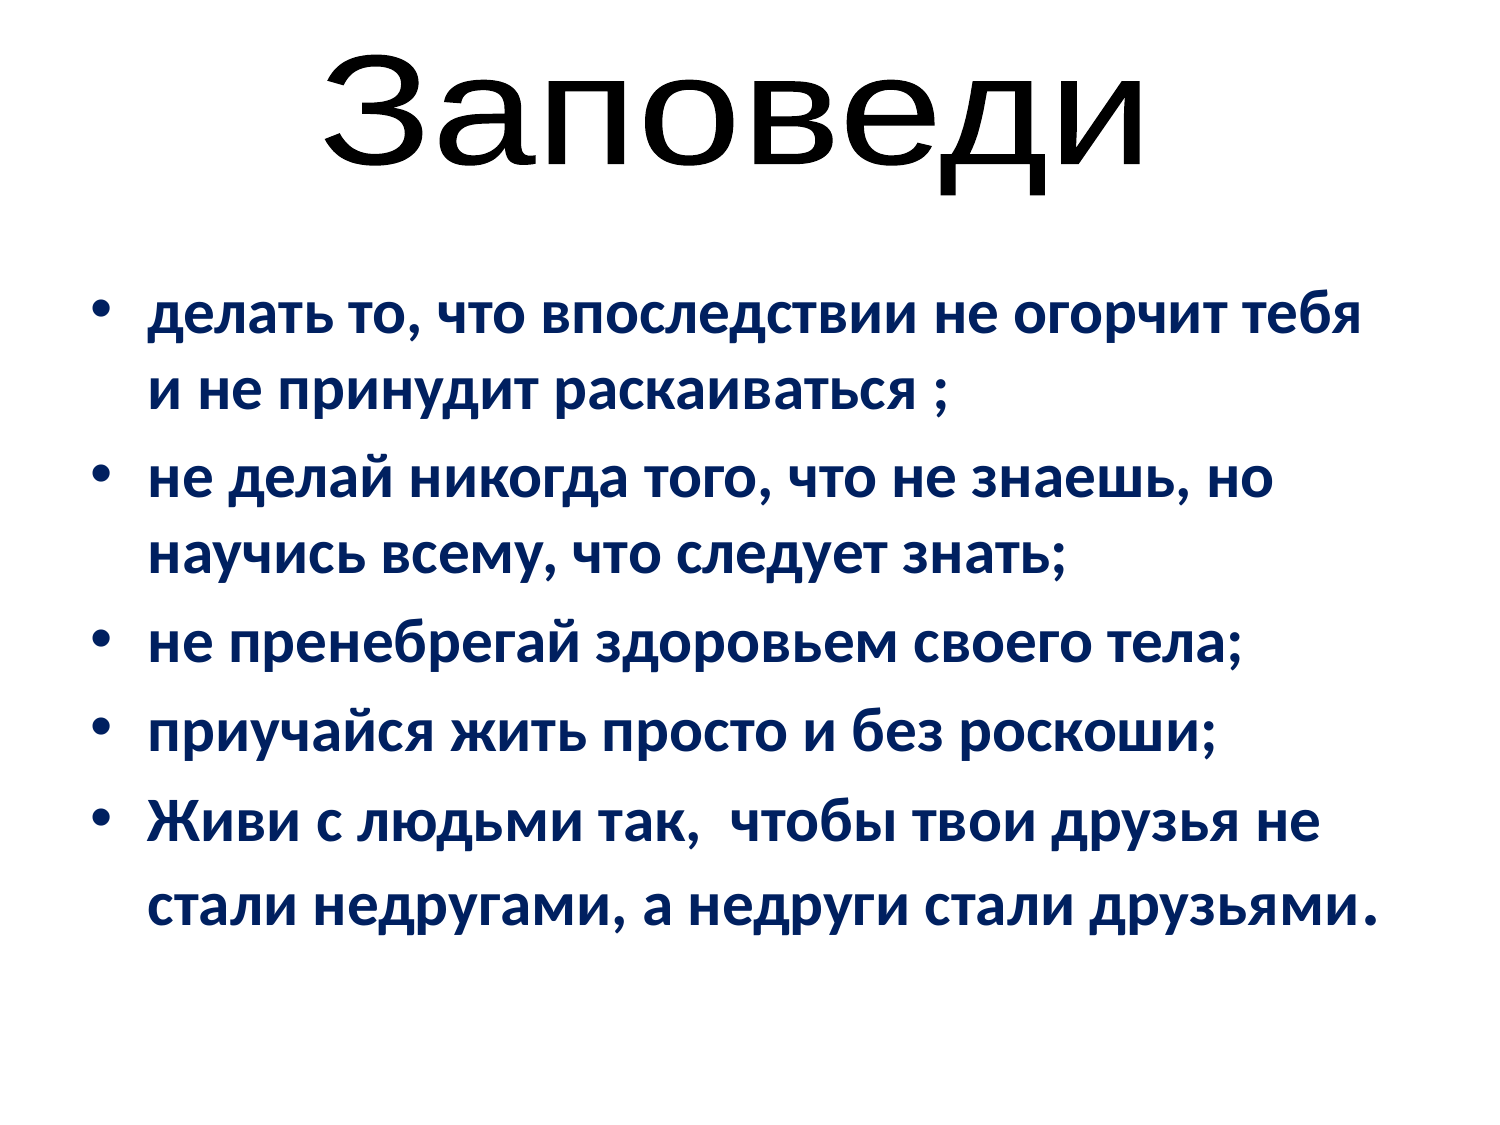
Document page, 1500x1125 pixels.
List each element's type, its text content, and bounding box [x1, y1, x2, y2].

list делать то, что впоследствии не огорчит тебя и не принудит раскаиваться ; не делай никогда того, что не знаешь, но научись всему, что следует знать; не пренебрегай здоровьем своего тела; приучайся жить просто и без роскоши; Живи с людьми так, чтобы твои друзья не стали недругами, а недруги стали друзьями. [75, 262, 1425, 1079]
